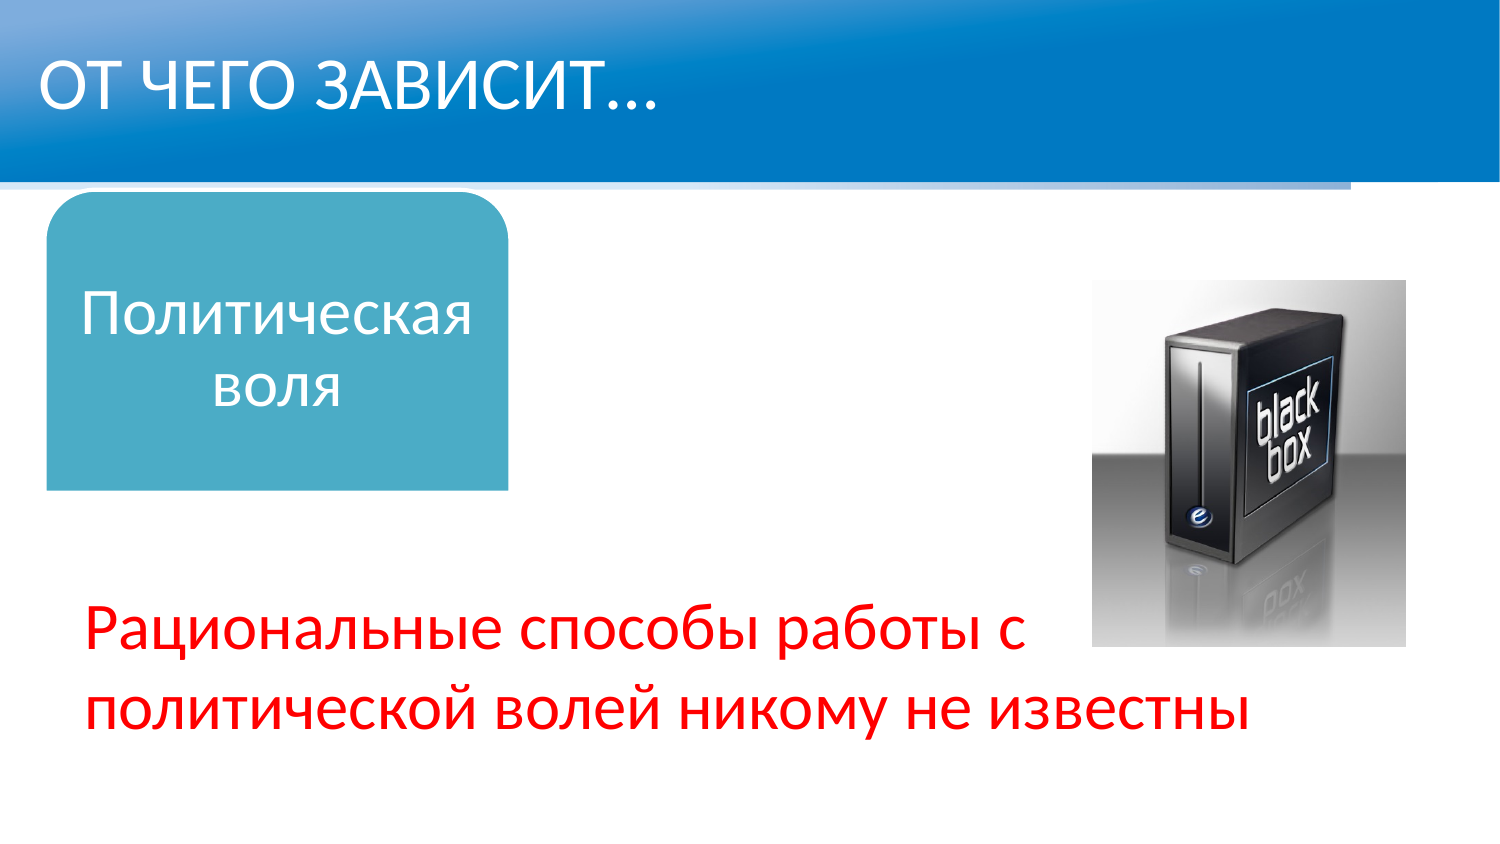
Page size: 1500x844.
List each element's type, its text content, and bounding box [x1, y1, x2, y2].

picture [0, 0, 1500, 191]
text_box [17, 189, 538, 493]
picture [1092, 280, 1406, 647]
text_box Рациональные способы работы с политической волей никому не известны [69, 575, 1443, 751]
